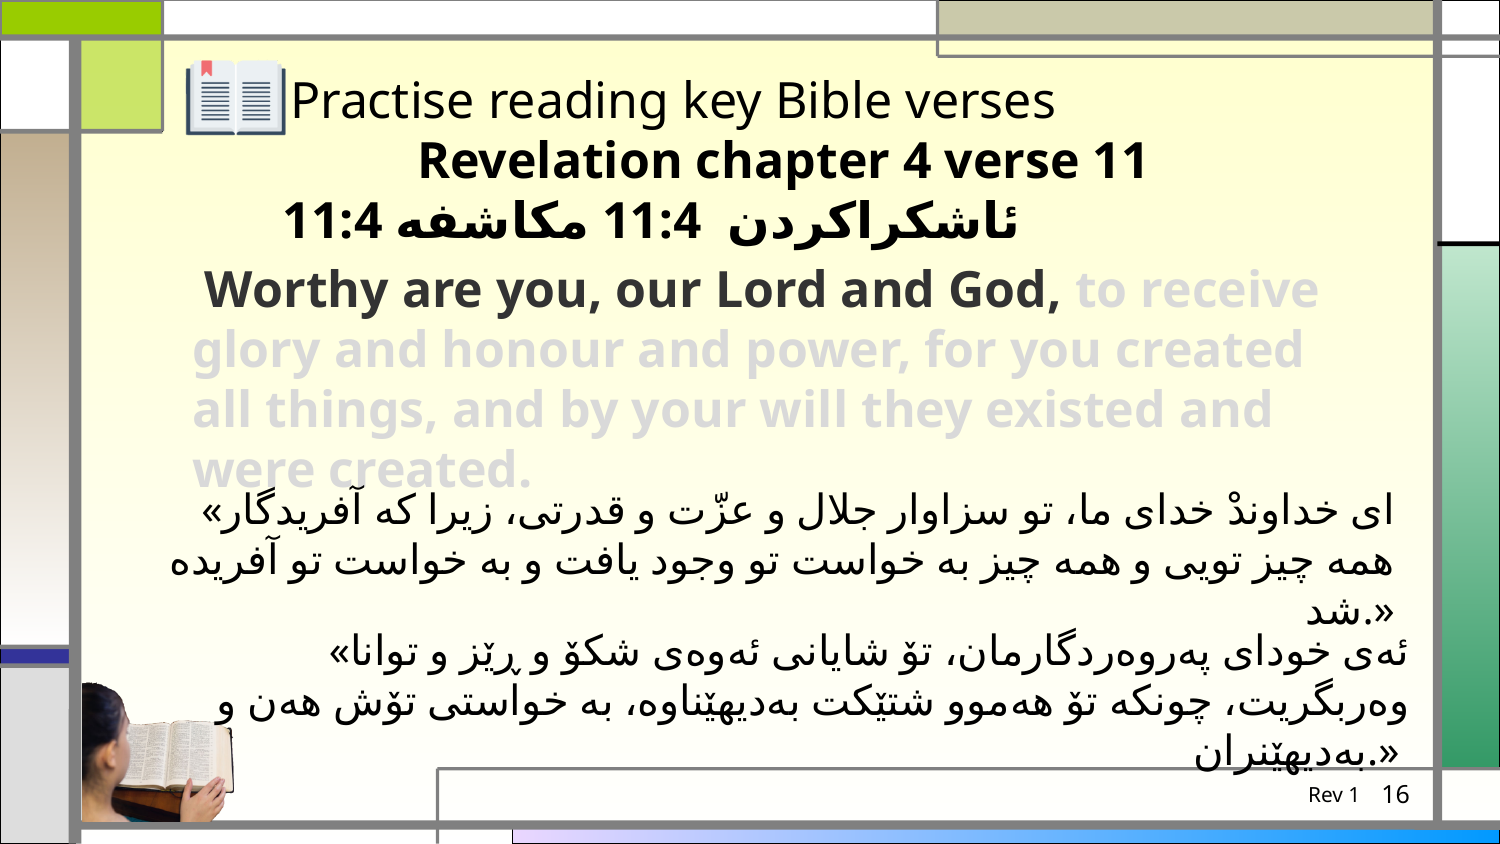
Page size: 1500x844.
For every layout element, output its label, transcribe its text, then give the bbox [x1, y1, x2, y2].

text_box «ئەی خودای پەروەردگارمان، تۆ شایانی ئەوەی شکۆ و ڕێز و توانا وەربگریت، چونکە تۆ هەموو شتێکت بەدیهێناوە، بە خواستی تۆش هەن و بەدیهێنران.» [161, 616, 1425, 782]
picture [176, 53, 291, 143]
slide_number 16 [1074, 782, 1425, 818]
text_box Practise reading key Bible verses [147, 15, 1199, 181]
picture [81, 682, 235, 822]
text_box «ای خداوندْ خدای ما، تو سزاوار جلال و عزّت و قدرتی، زیرا که آفریدگار همه چیز تویی و همه چیز به خواست تو وجود یافت و به خواست تو آفریده شد.» [123, 475, 1410, 641]
text_box Revelation chapter 4 verse 11 11:4 ئاشکراکردن 11:4 مکاشفه [194, 121, 1165, 256]
text_box Rev 1 [1293, 774, 1387, 814]
text_box Worthy are you, our Lord and God, to receive glory and honour and power, for you created all things, and by your will they existed and were created. [177, 249, 1387, 389]
